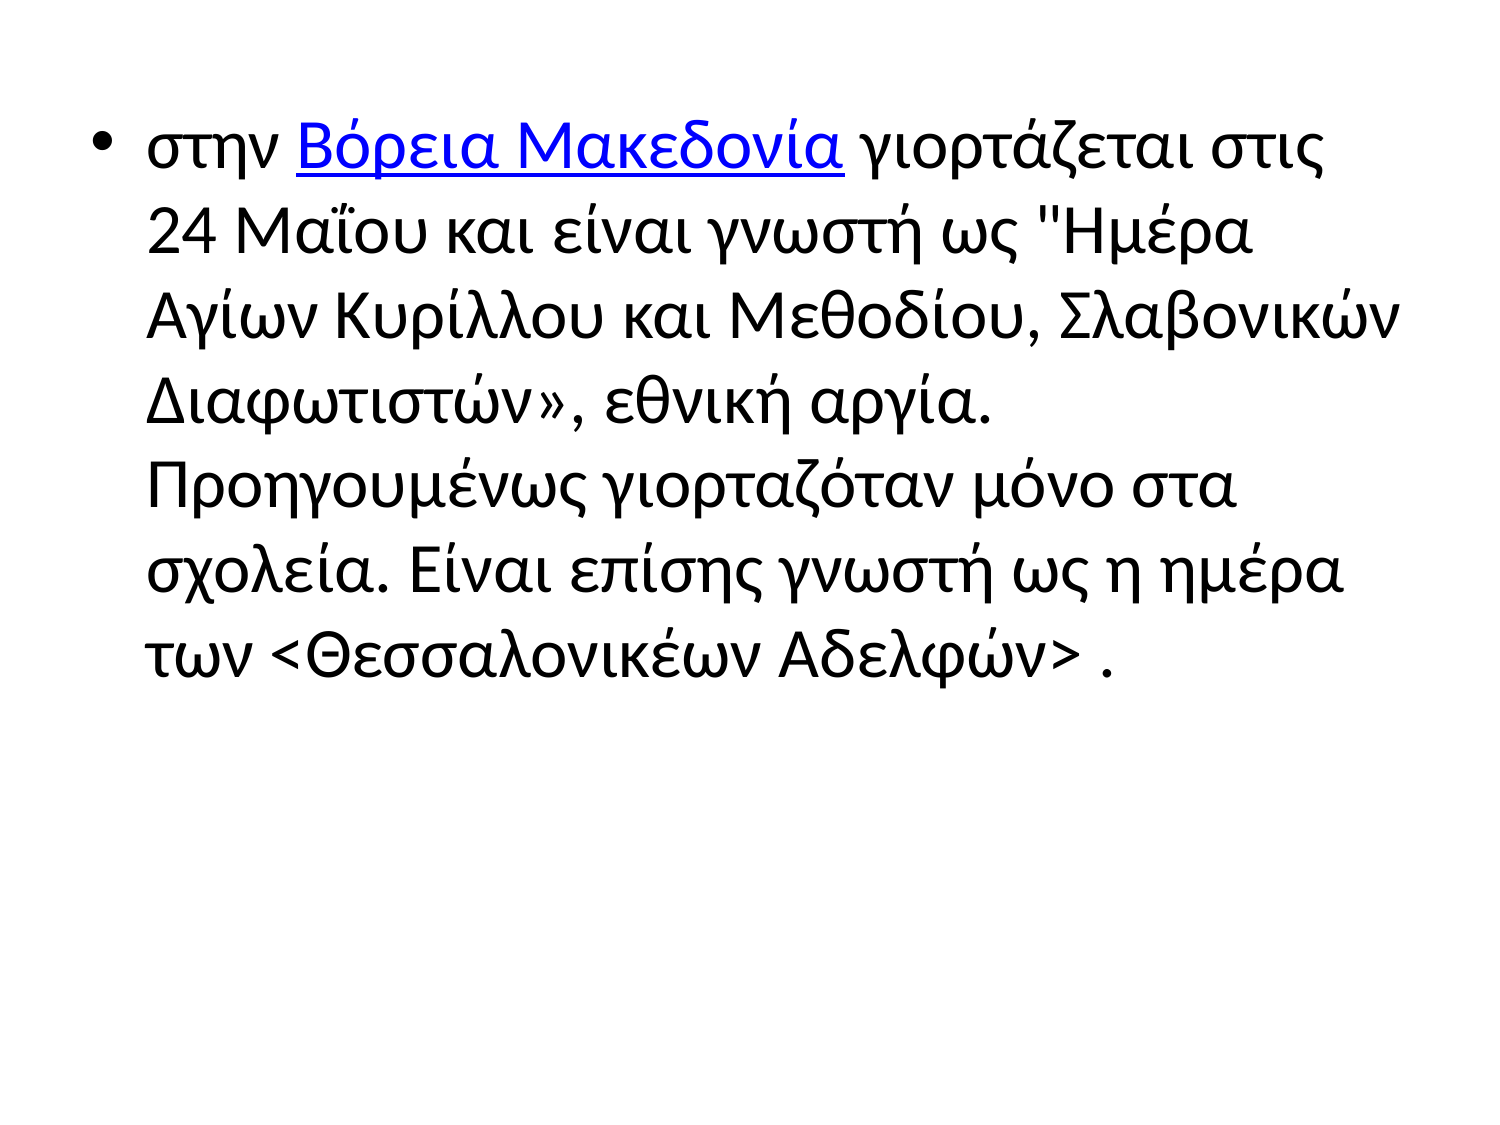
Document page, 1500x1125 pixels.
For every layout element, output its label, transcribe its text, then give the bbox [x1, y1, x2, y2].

list στην Βόρεια Μακεδονία γιορτάζεται στις 24 Μαΐου και είναι γνωστή ως "Ημέρα Αγίων Κυρίλλου και Μεθοδίου, Σλαβονικών Διαφωτιστών», εθνική αργία. Προηγουμένως γιορταζόταν μόνο στα σχολεία. Είναι επίσης γνωστή ως η ημέρα των <Θεσσαλονικέων Αδελφών> . [75, 90, 1425, 1005]
